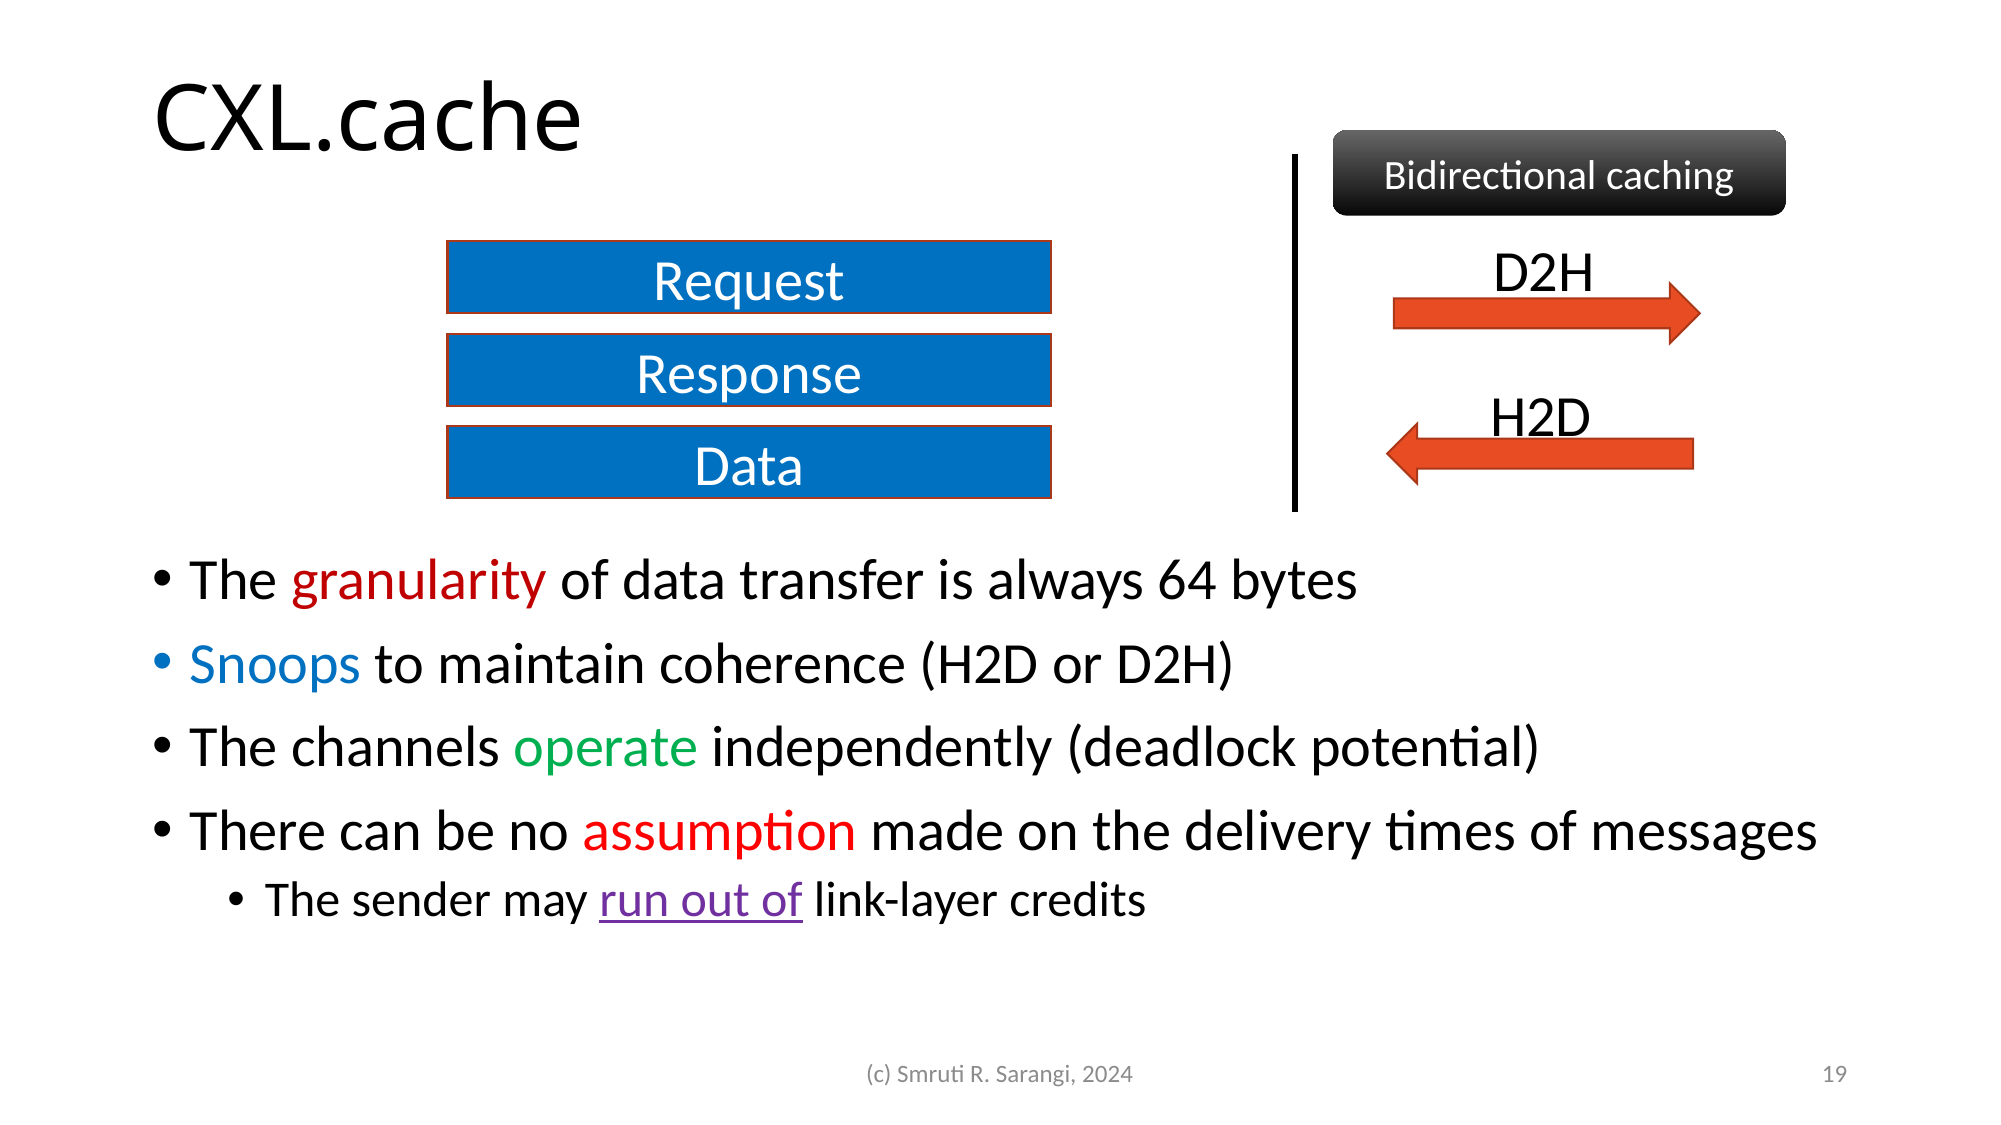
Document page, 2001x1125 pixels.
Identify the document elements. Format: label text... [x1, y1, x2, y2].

text_box Data [446, 425, 1052, 499]
text_box Request [446, 240, 1052, 314]
text_box Bidirectional caching [1332, 130, 1786, 216]
list The granularity of data transfer is always 64 bytes Snoops to maintain coherence (H2D or D2H) The channels operate independently (deadlock potential) There can be no assumption made on the delivery times of messages The sender may run out of link-layer credits [137, 541, 1863, 1014]
text_box H2D [1475, 371, 1607, 456]
text_box D2H [1478, 225, 1610, 311]
title CXL.cache [137, 59, 1863, 182]
text_box [1392, 280, 1702, 346]
footer (c) Smruti R. Sarangi, 2024 [662, 1042, 1338, 1103]
text_box Response [446, 333, 1052, 407]
slide_number 19 [1412, 1042, 1863, 1103]
text_box [1385, 421, 1695, 487]
